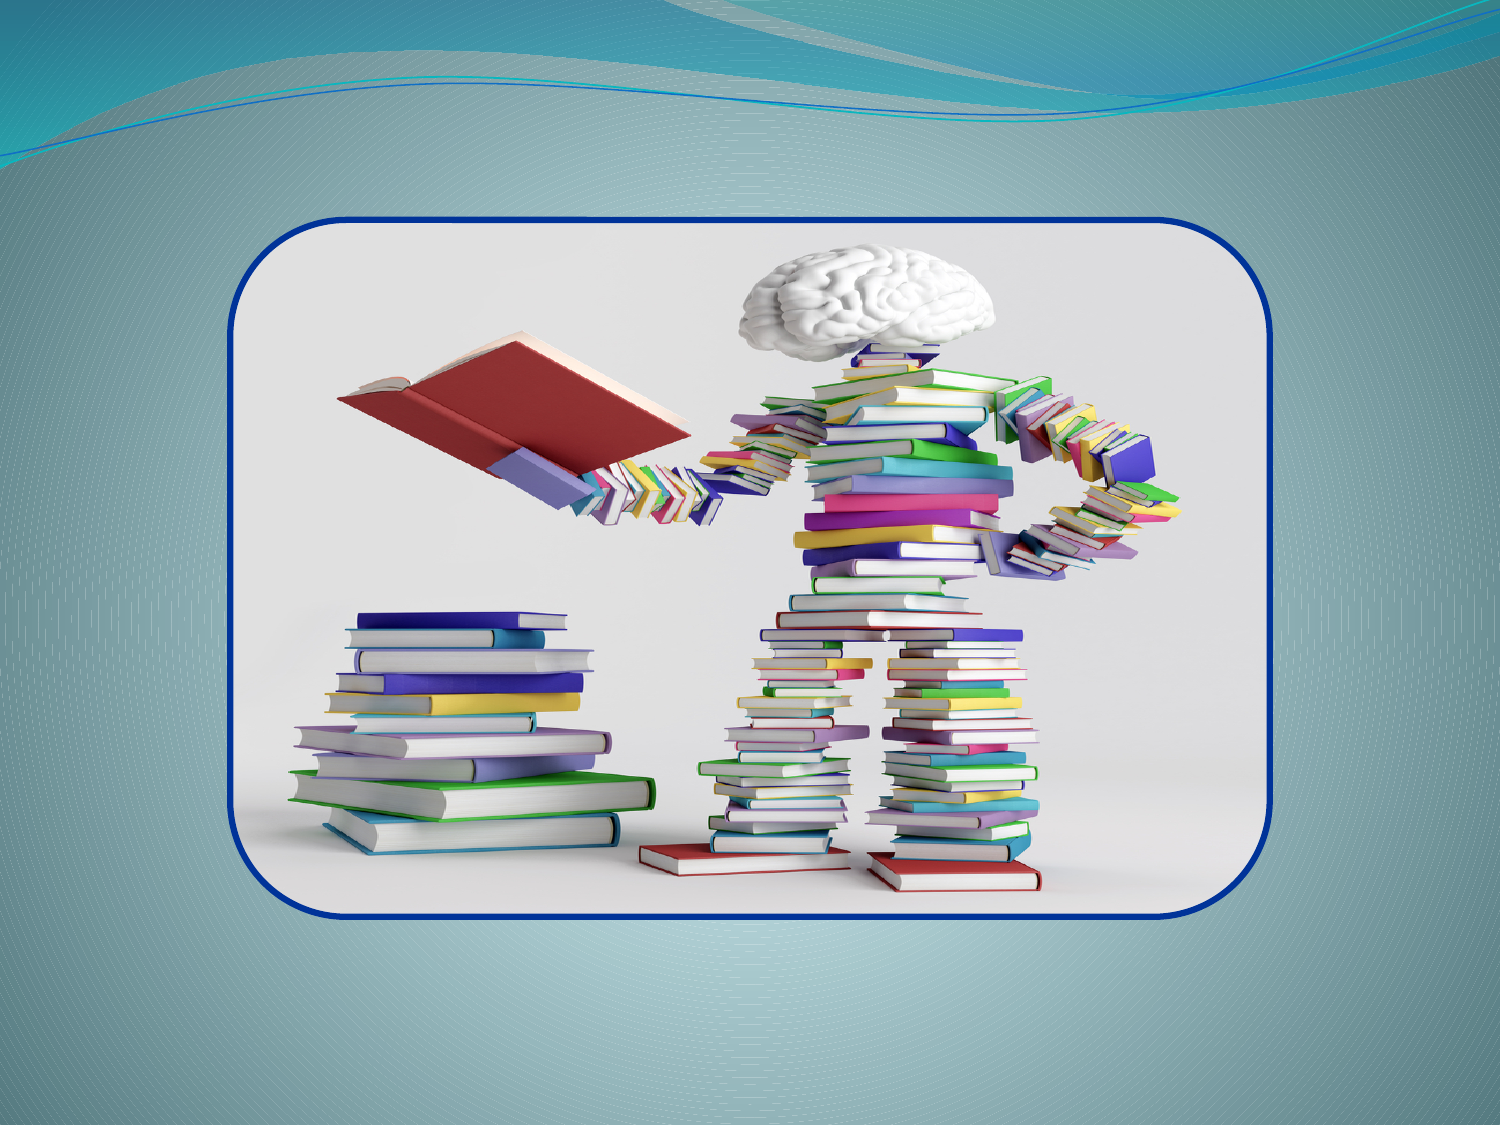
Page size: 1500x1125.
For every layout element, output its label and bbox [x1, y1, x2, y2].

list [229, 219, 1270, 918]
